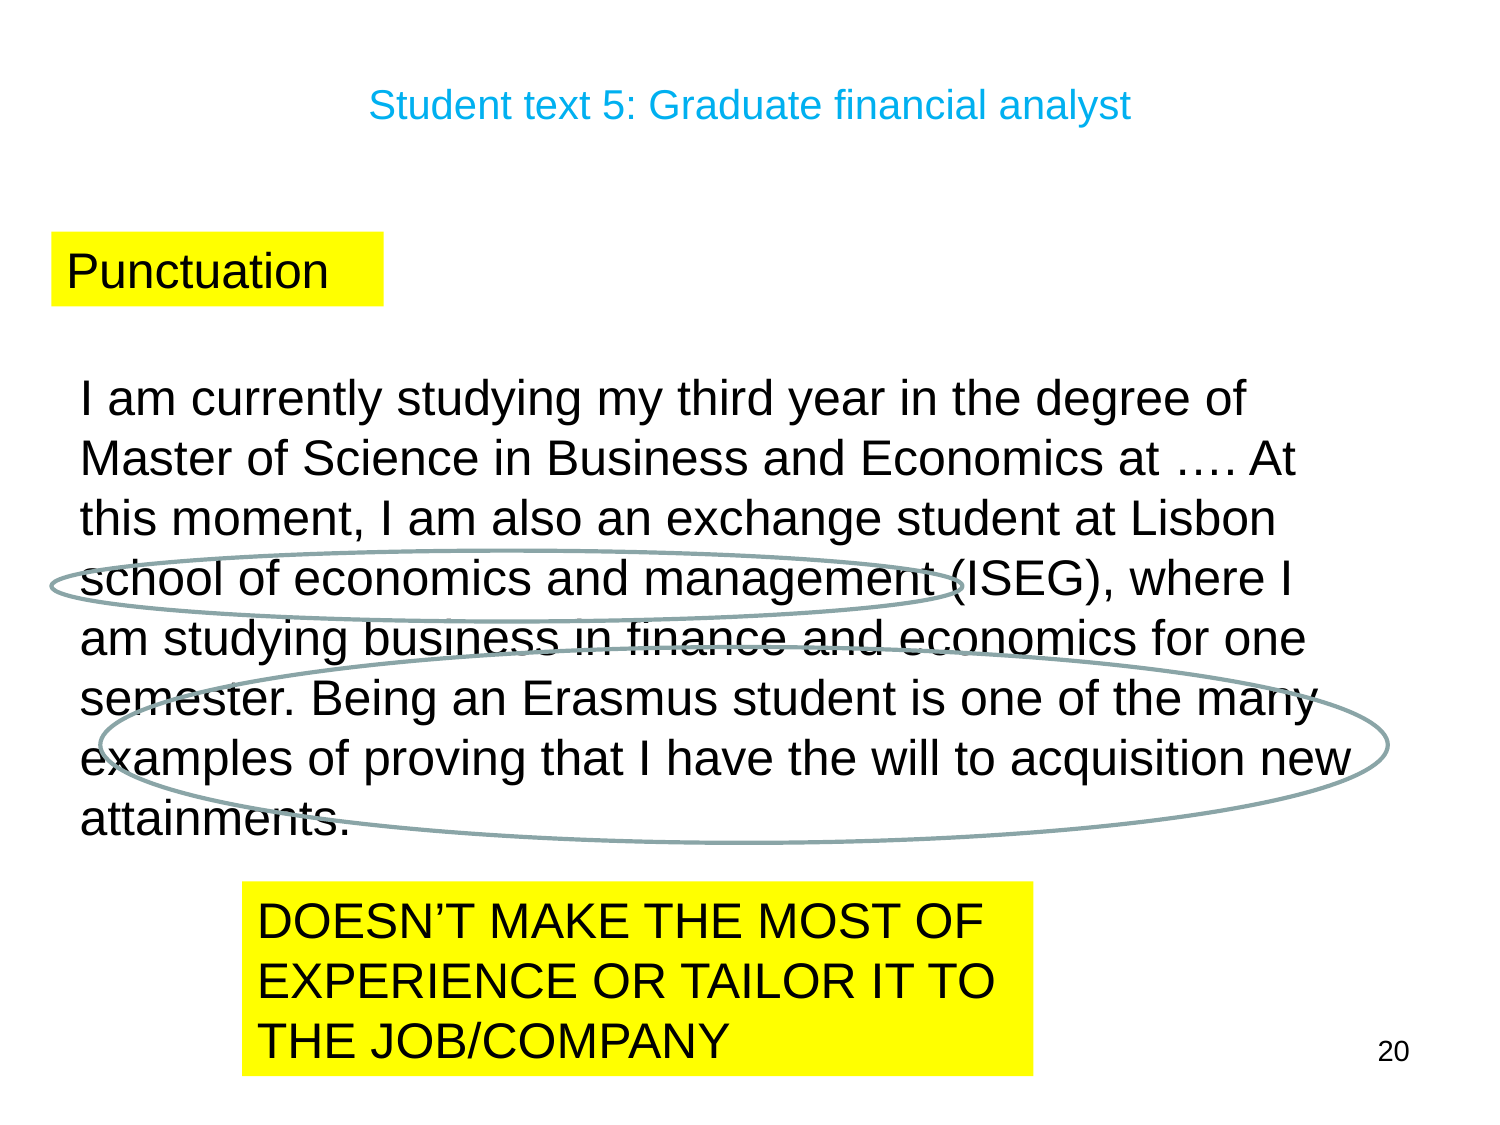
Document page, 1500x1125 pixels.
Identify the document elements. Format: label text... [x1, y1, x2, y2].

text_box I am currently studying my third year in the degree of Master of Science in Business and Economics at …. At this moment, I am also an exchange student at Lisbon school of economics and management (ISEG), where I am studying business in finance and economics for one semester. Being an Erasmus student is one of the many examples of proving that I have the will to acquisition new attainments. [64, 357, 1388, 853]
text_box DOESN’T MAKE THE MOST OF EXPERIENCE OR TAILOR IT TO THE JOB/COMPANY [242, 881, 1034, 1077]
slide_number 20 [1074, 1024, 1425, 1103]
title Student text 5: Graduate financial analyst [75, 45, 1425, 161]
text_box [98, 644, 1390, 845]
text_box Punctuation [51, 231, 384, 307]
text_box [49, 548, 965, 624]
